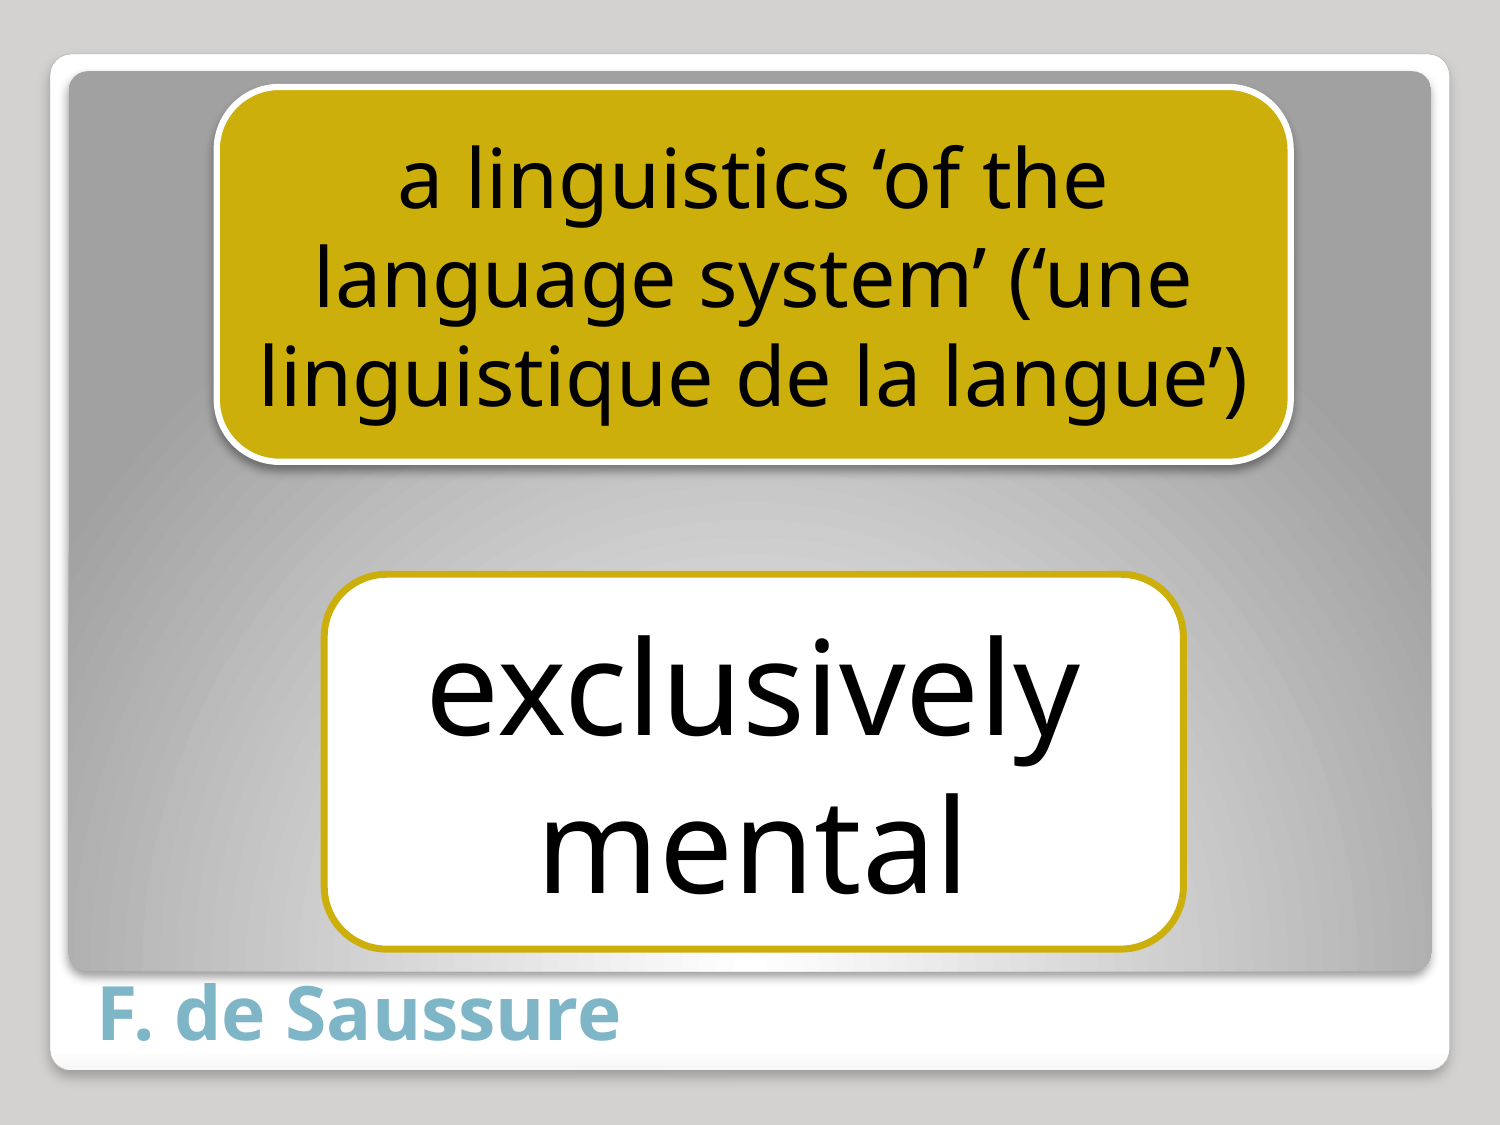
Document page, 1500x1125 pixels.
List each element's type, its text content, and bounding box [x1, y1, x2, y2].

title F. de Saussure [82, 960, 1425, 1064]
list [82, 86, 1426, 950]
